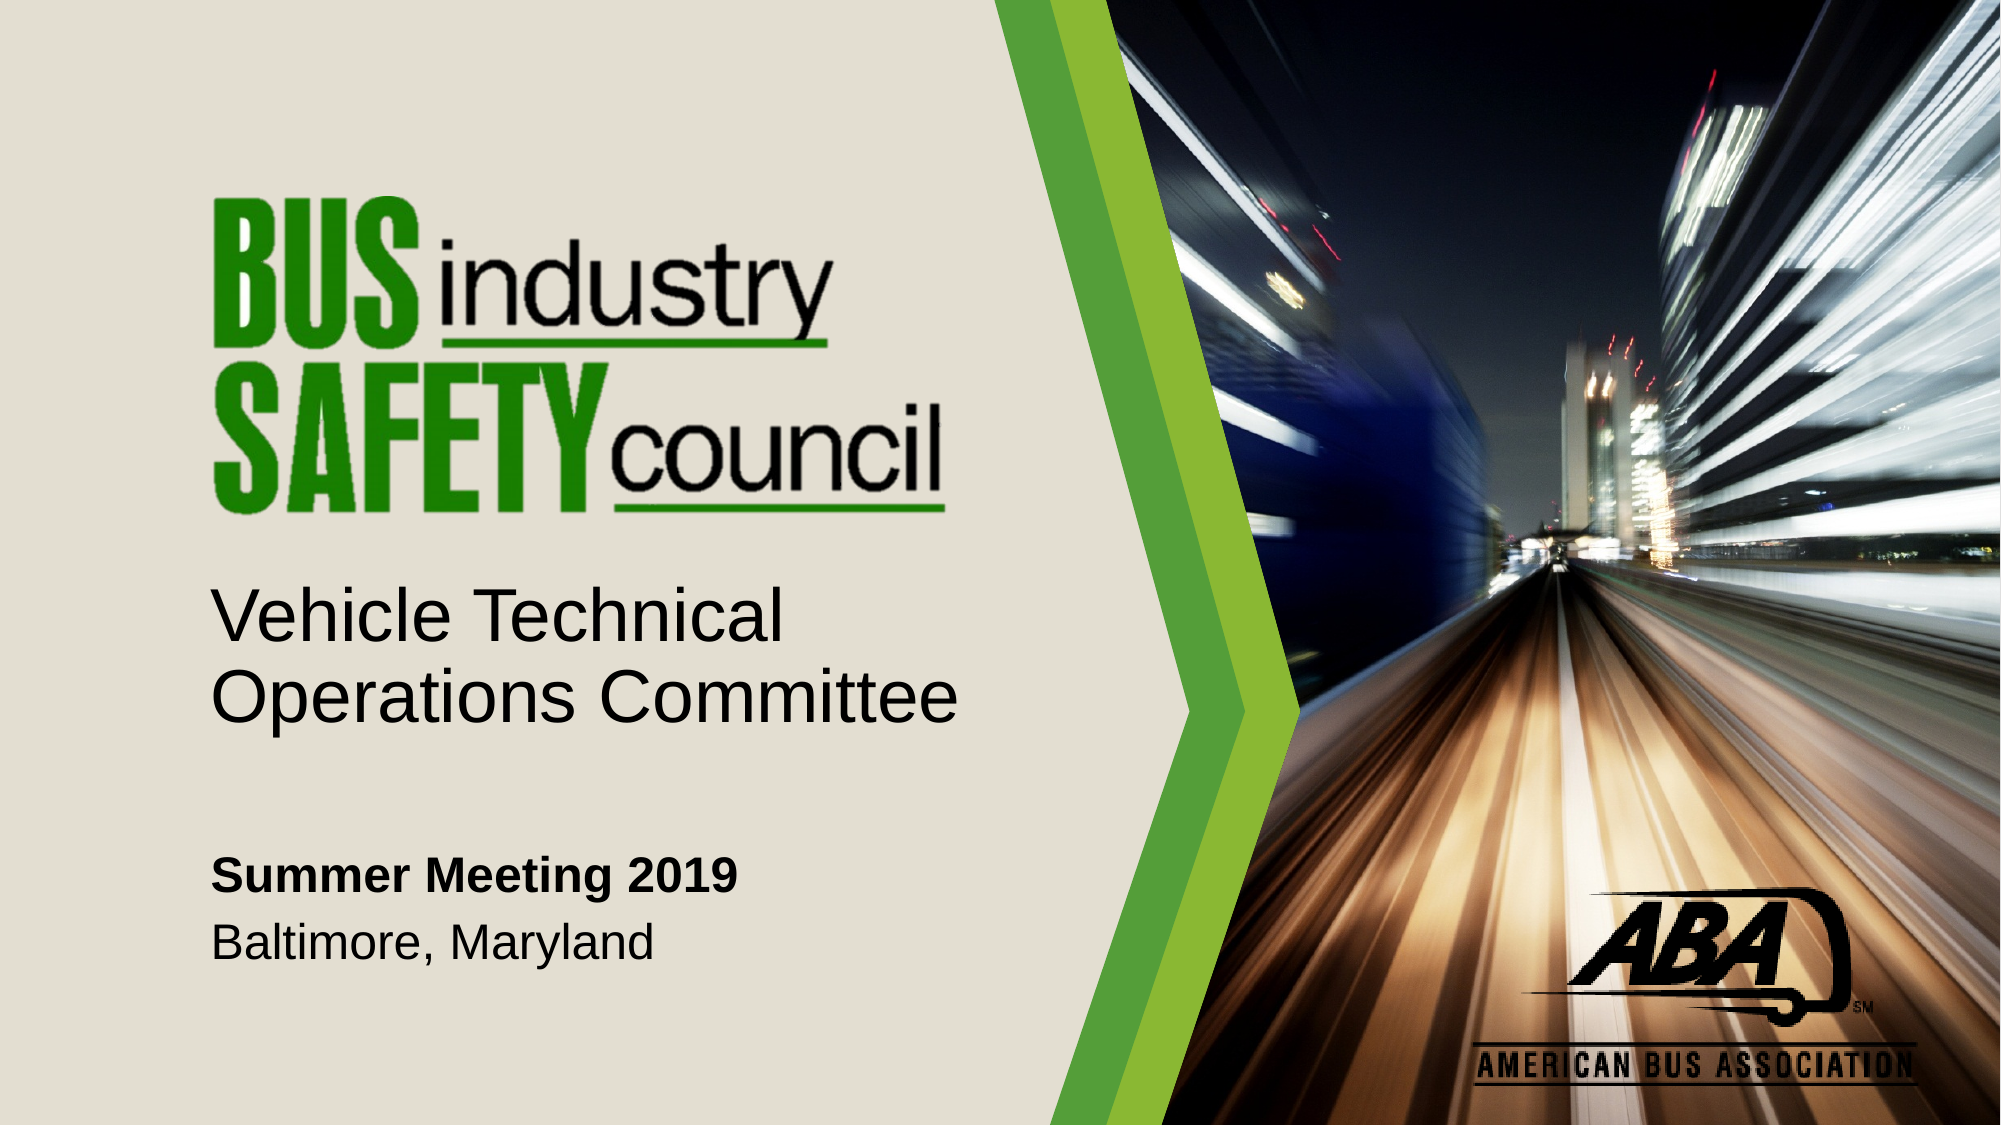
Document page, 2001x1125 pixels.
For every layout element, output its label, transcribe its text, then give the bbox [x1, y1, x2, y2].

subtitle Summer Meeting 2019 Baltimore, Maryland [195, 769, 1036, 1032]
title Vehicle Technical Operations Committee [195, 326, 1089, 747]
picture [212, 196, 953, 591]
picture [1106, 0, 2000, 1125]
